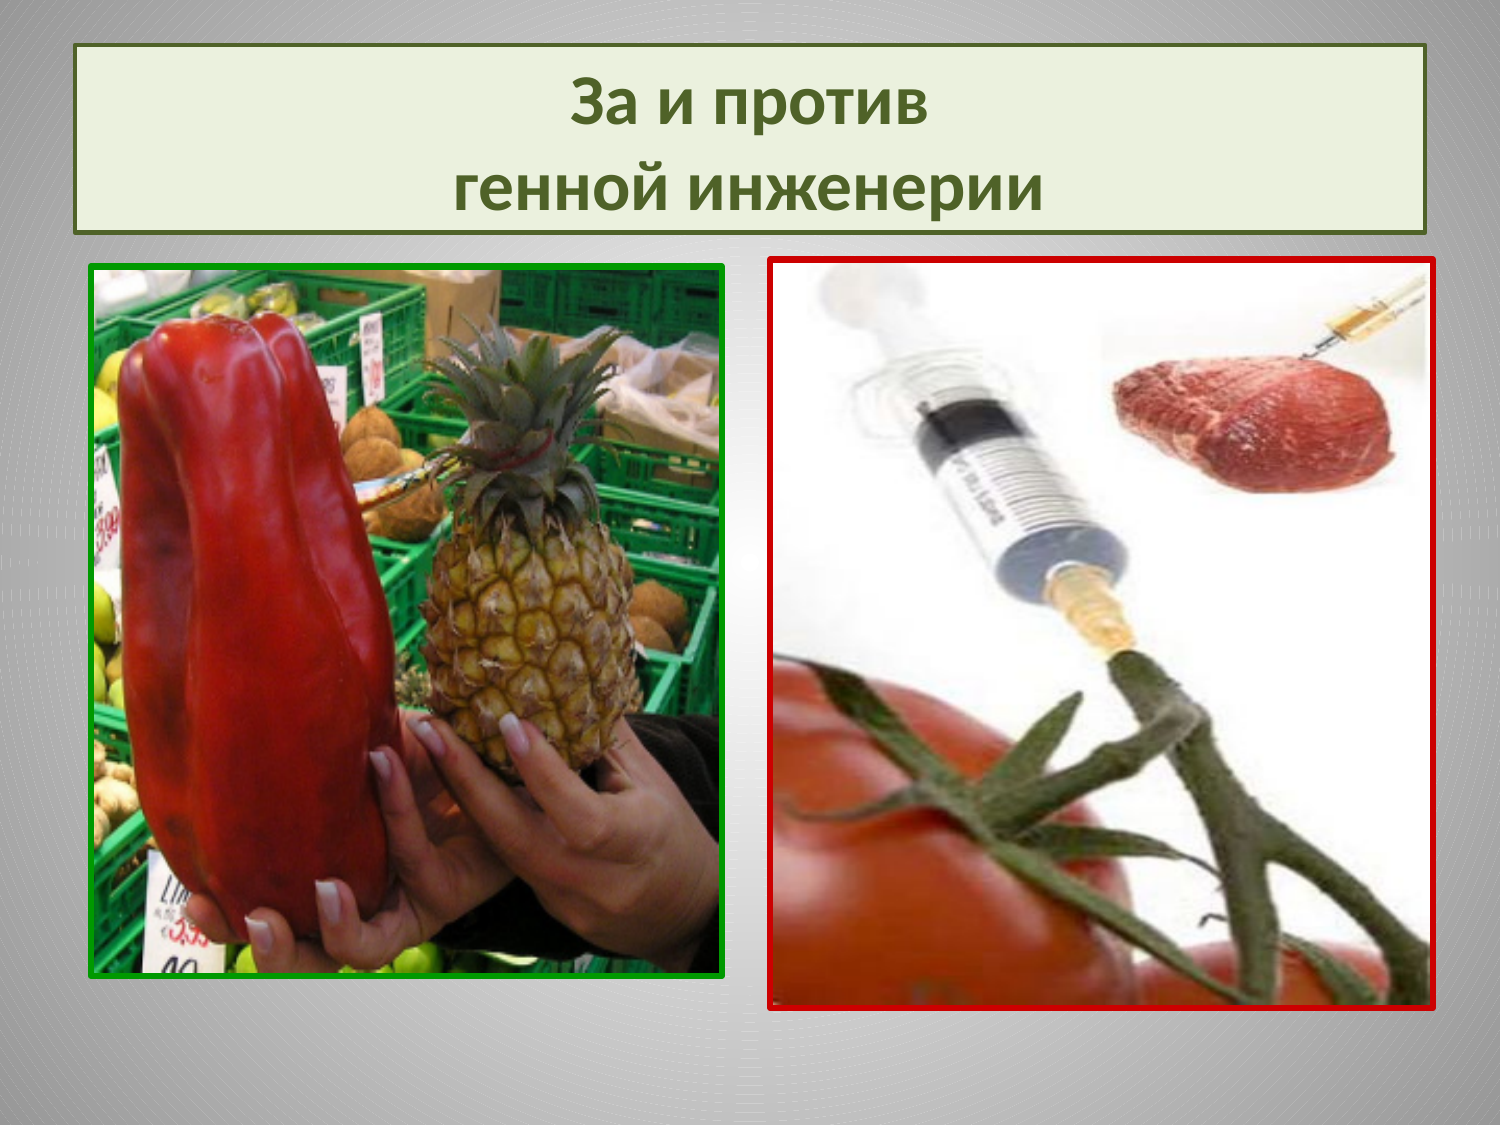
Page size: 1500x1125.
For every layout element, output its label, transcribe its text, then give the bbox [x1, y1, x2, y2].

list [93, 269, 719, 973]
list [773, 262, 1430, 1006]
title За и против генной инженерии [75, 45, 1425, 233]
